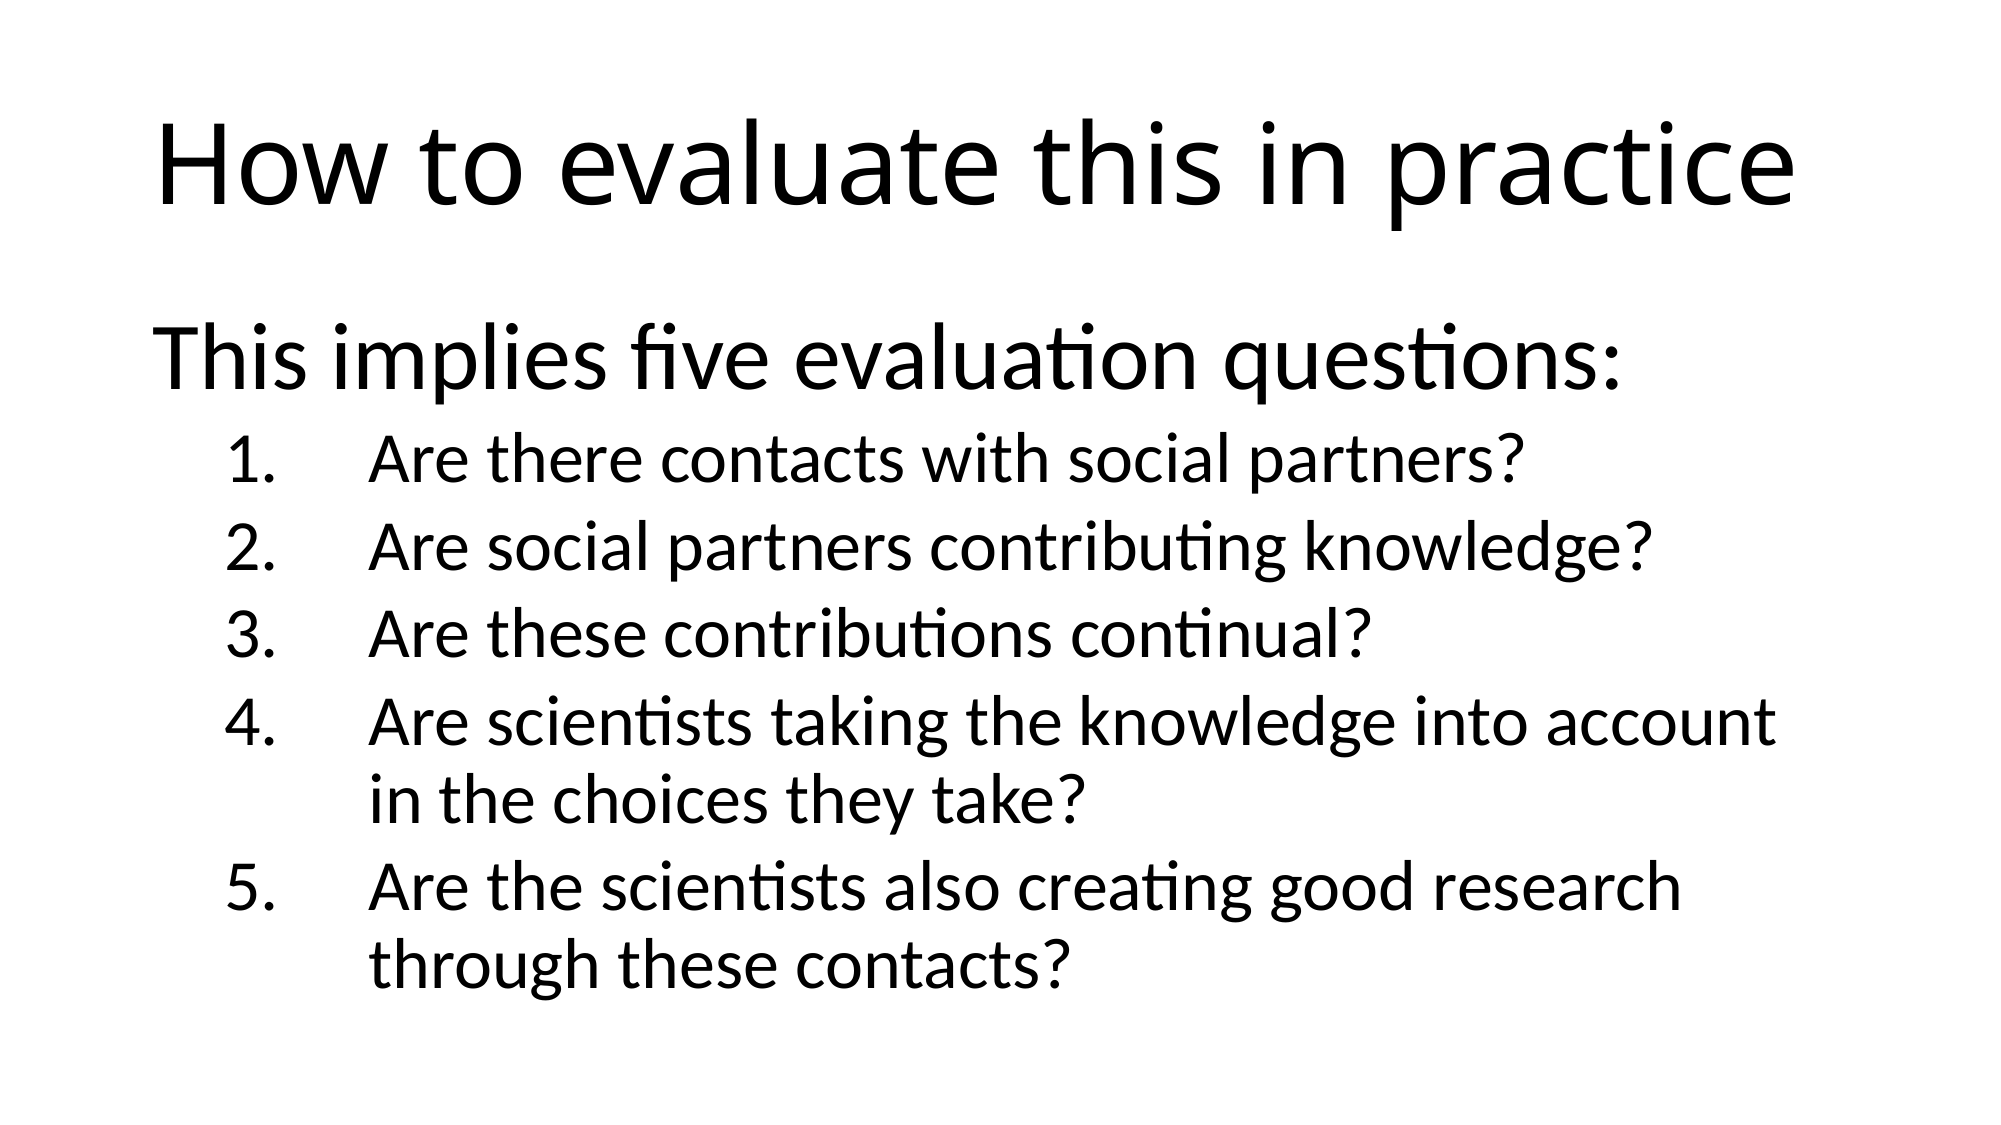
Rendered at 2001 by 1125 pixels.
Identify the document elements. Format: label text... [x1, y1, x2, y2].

list This implies five evaluation questions: Are there contacts with social partners? Are social partners contributing knowledge? Are these contributions continual? Are scientists taking the knowledge into account in the choices they take? Are the scientists also creating good research through these contacts? [137, 299, 1863, 1014]
title How to evaluate this in practice [137, 59, 1863, 278]
